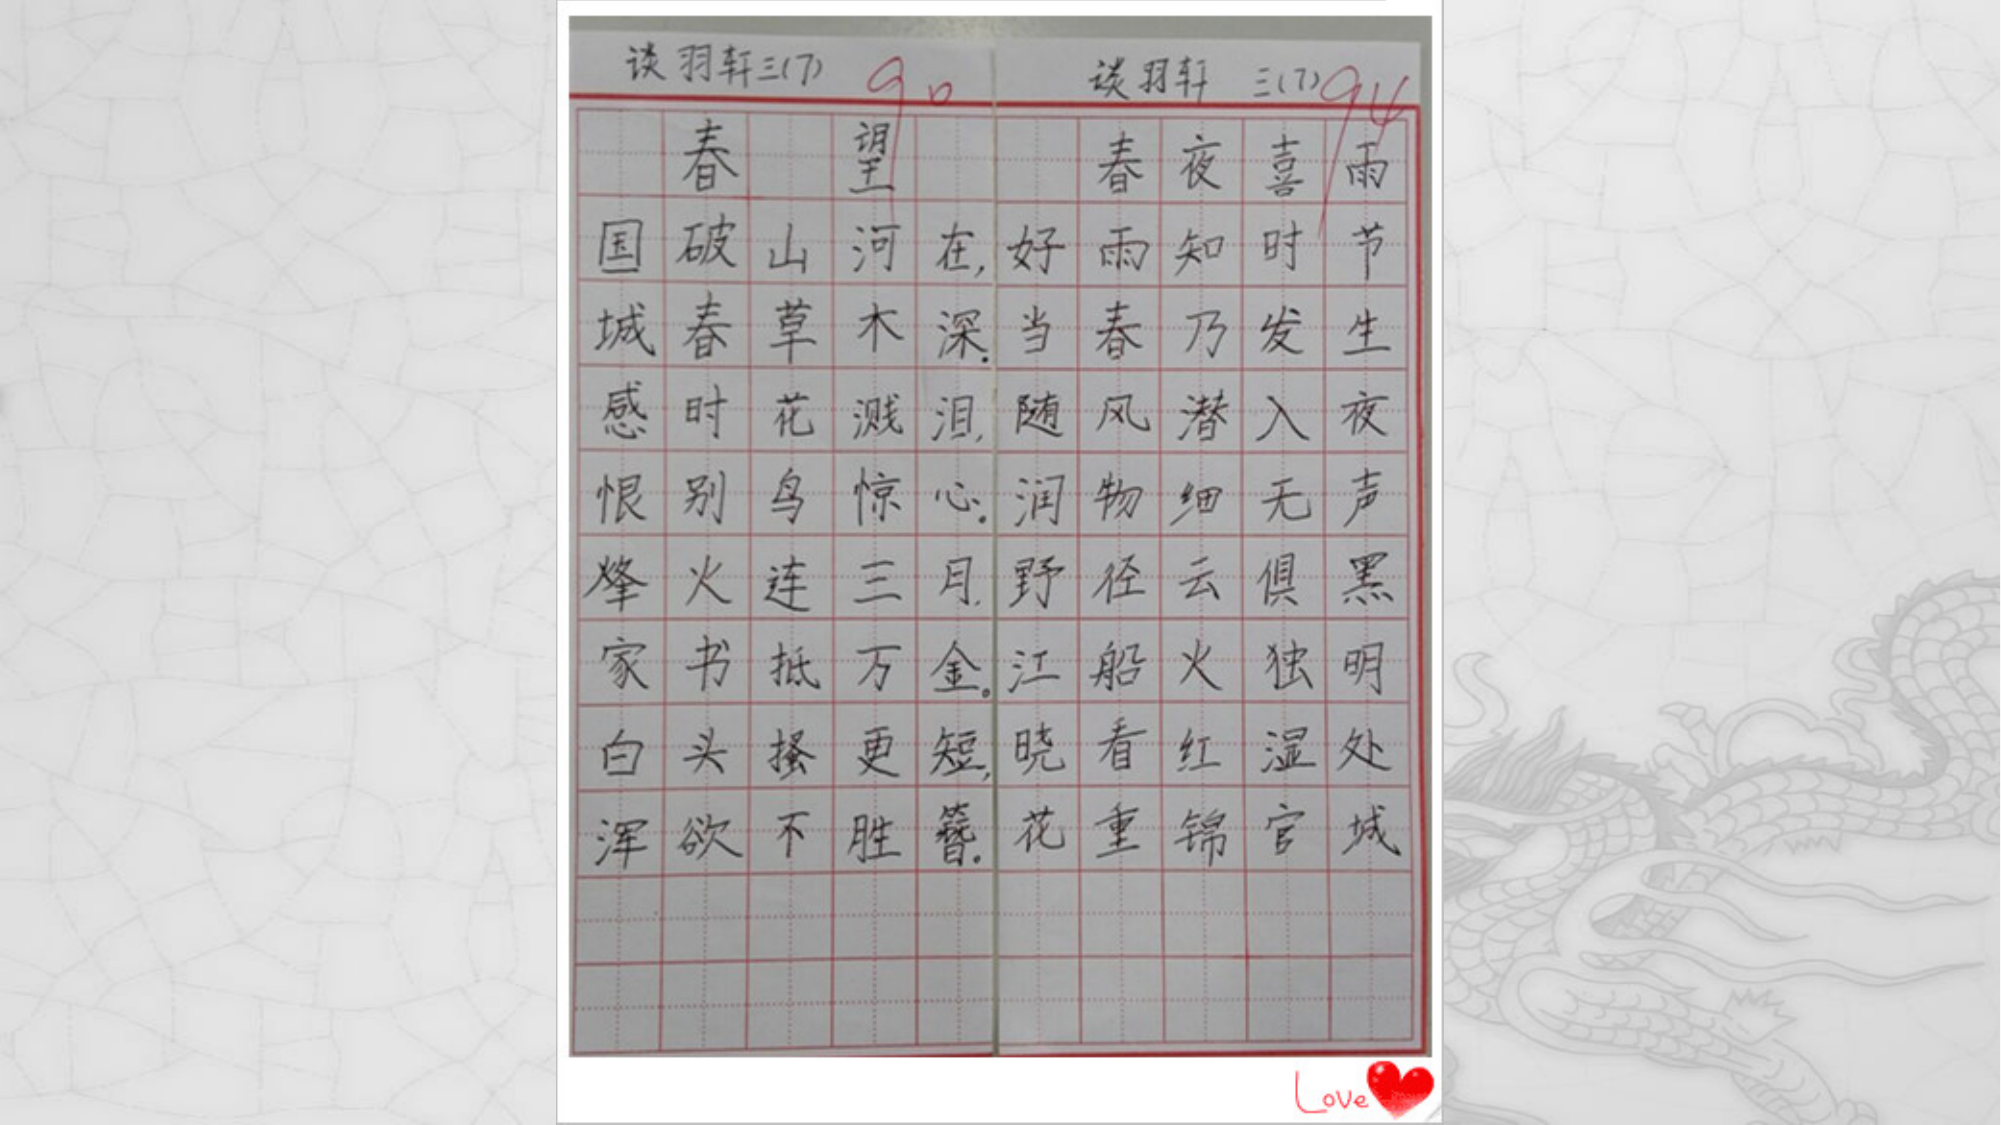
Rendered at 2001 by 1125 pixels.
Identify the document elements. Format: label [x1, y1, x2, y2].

picture [556, 0, 1444, 1125]
